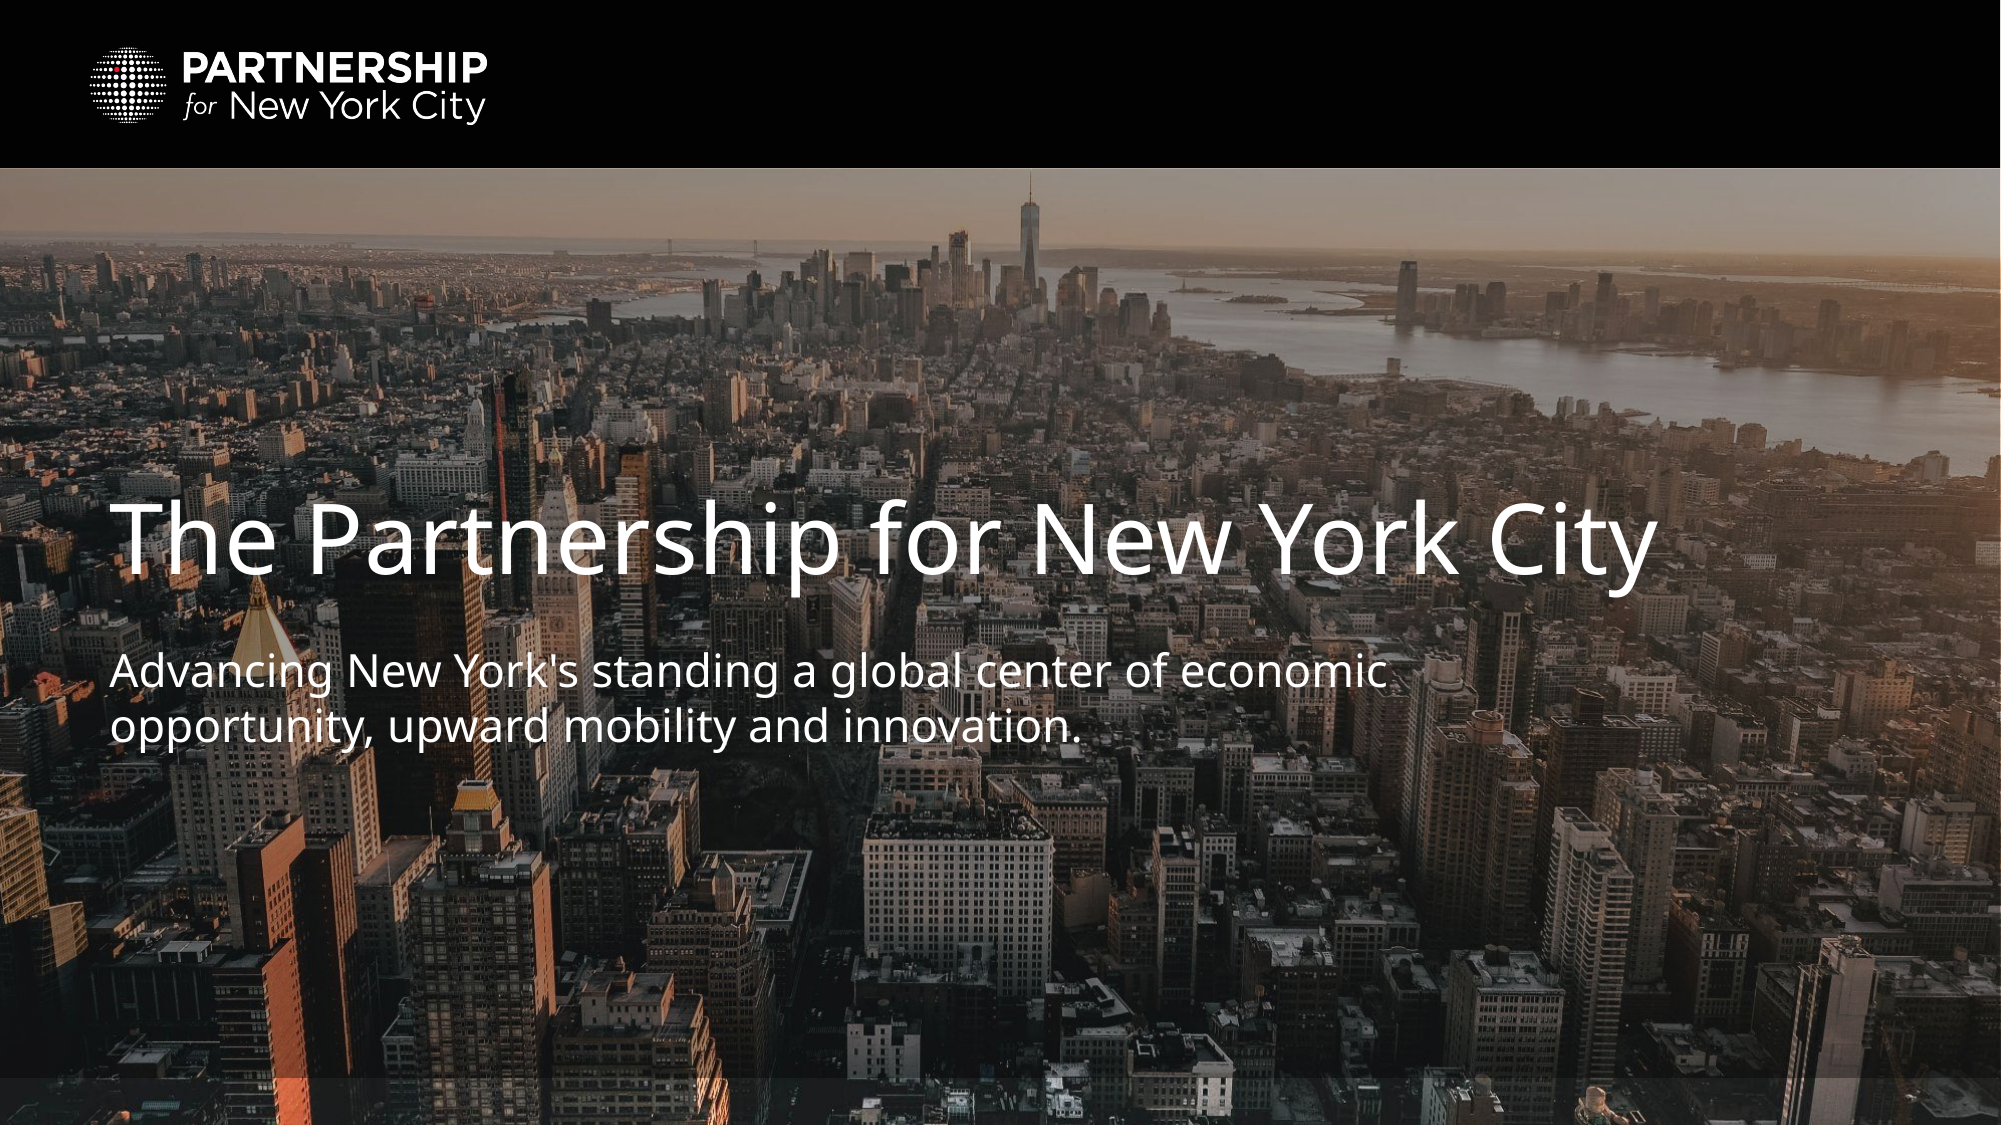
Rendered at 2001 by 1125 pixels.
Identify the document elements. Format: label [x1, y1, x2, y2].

picture [64, 17, 529, 155]
picture [0, 168, 2001, 1125]
